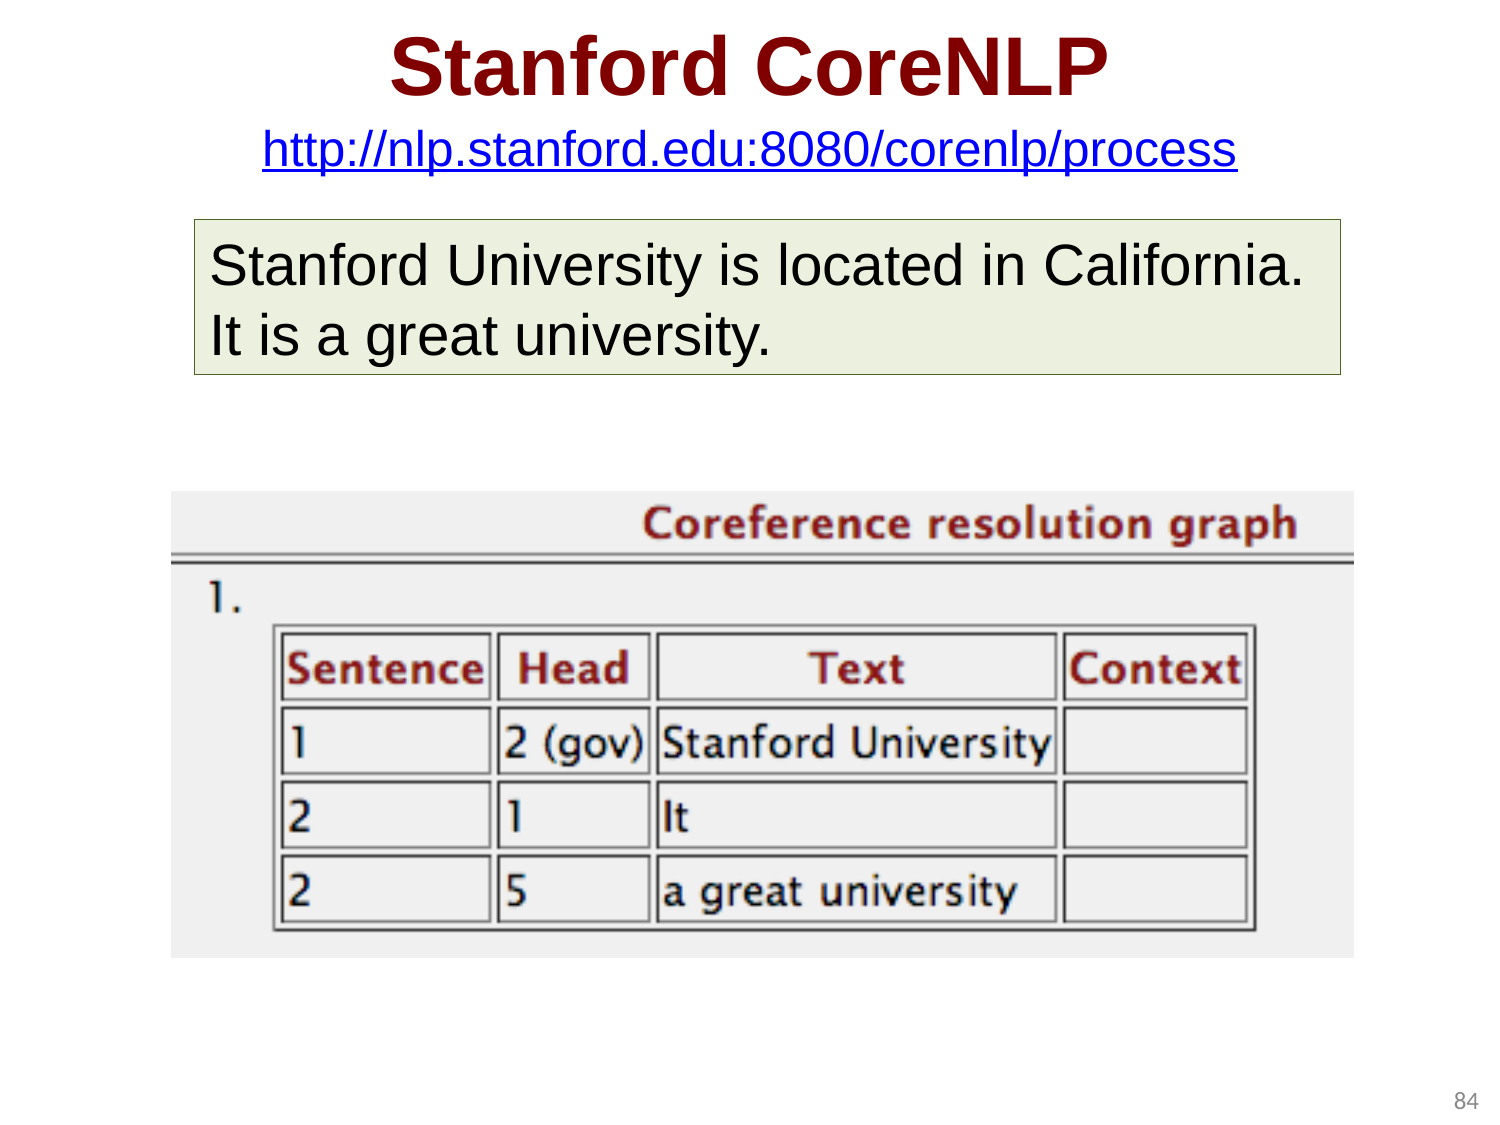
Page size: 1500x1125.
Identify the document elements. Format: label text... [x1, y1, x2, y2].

picture [170, 491, 1354, 959]
text_box Stanford CoreNLP [374, 4, 1126, 120]
text_box Stanford University is located in California. It is a great university. [194, 219, 1341, 375]
slide_number 84 [1144, 1069, 1495, 1125]
text_box http://nlp.stanford.edu:8080/corenlp/process [224, 108, 1276, 184]
